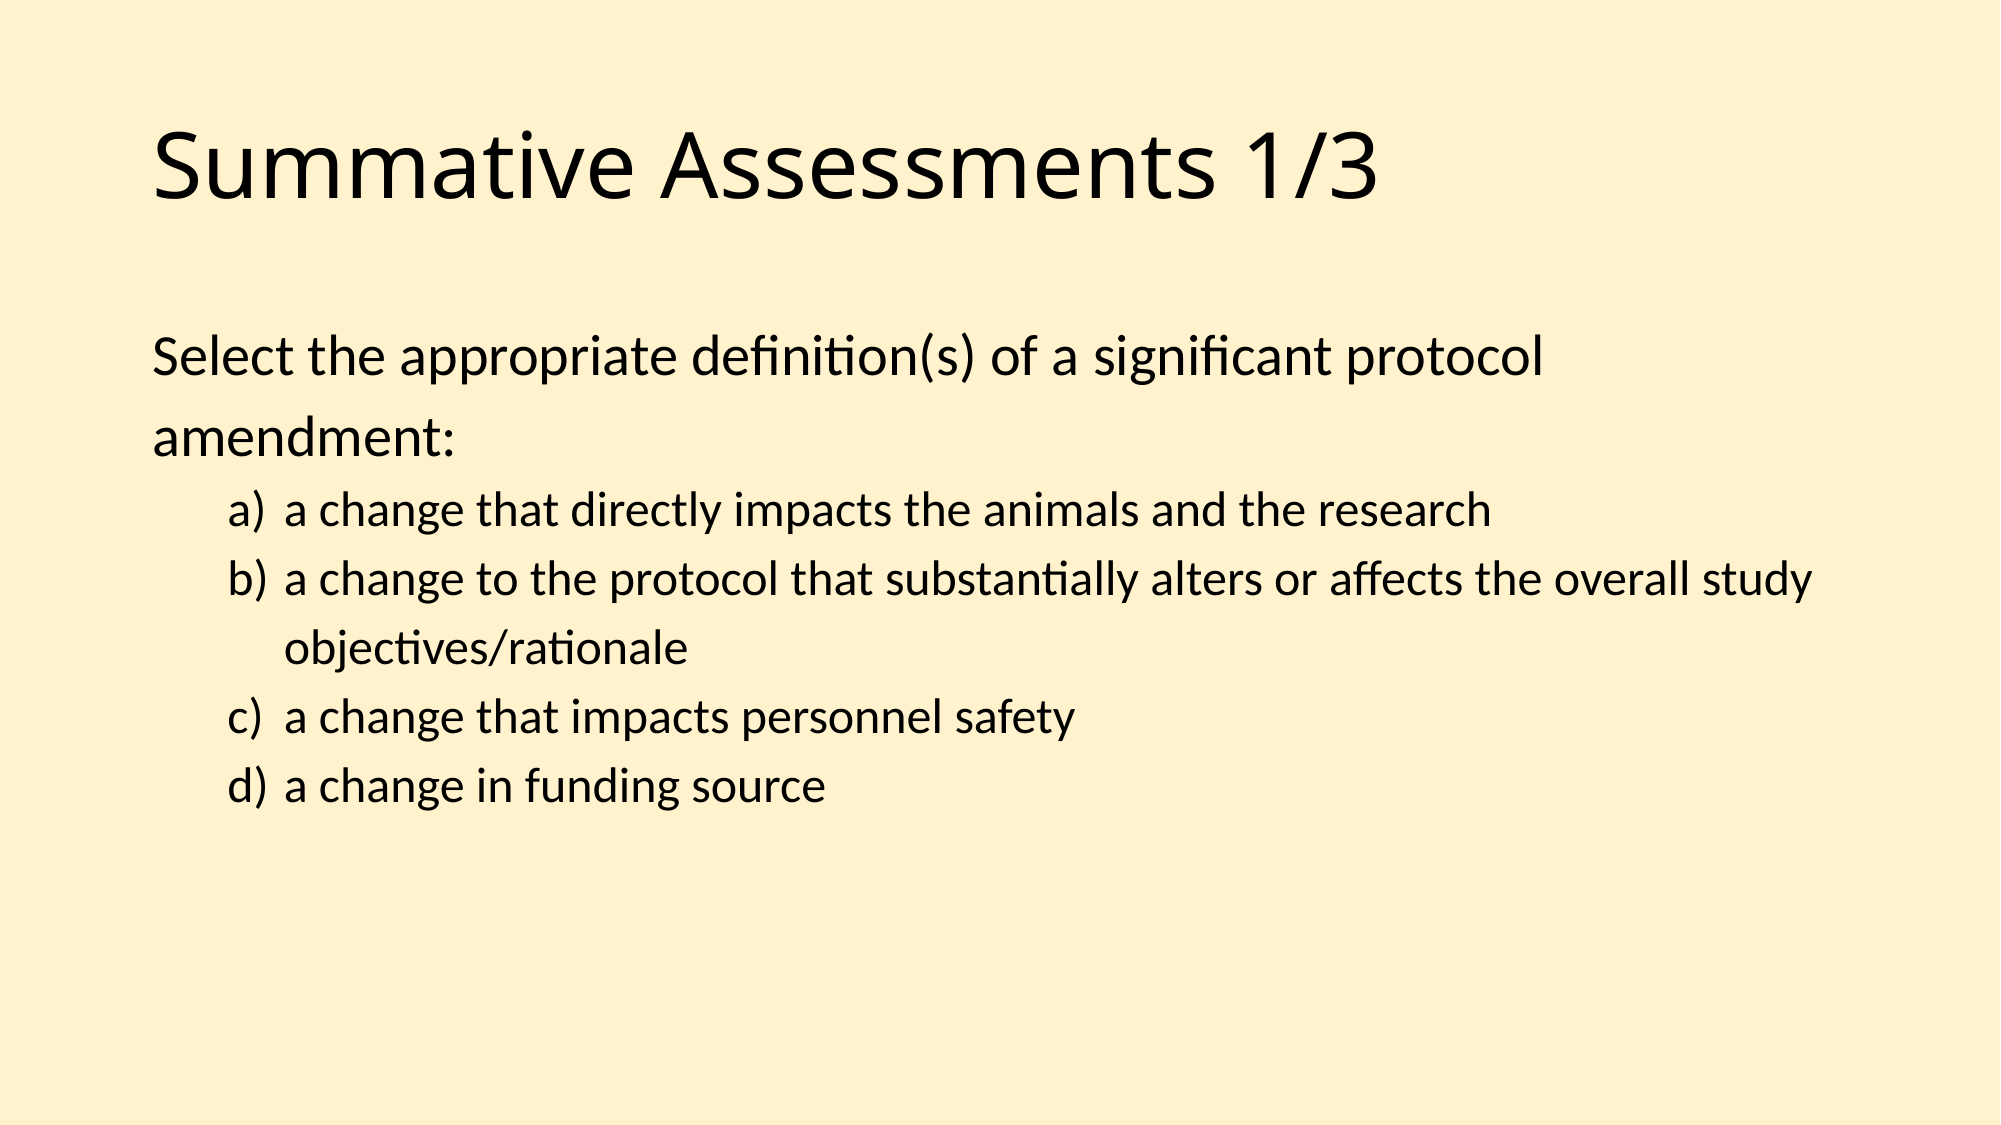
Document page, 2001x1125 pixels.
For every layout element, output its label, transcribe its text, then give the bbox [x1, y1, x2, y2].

list Select the appropriate definition(s) of a significant protocol amendment: a change that directly impacts the animals and the research a change to the protocol that substantially alters or affects the overall study objectives/rationale a change that impacts personnel safety a change in funding source [137, 299, 1863, 1014]
title Summative Assessments 1/3 [137, 59, 1863, 278]
